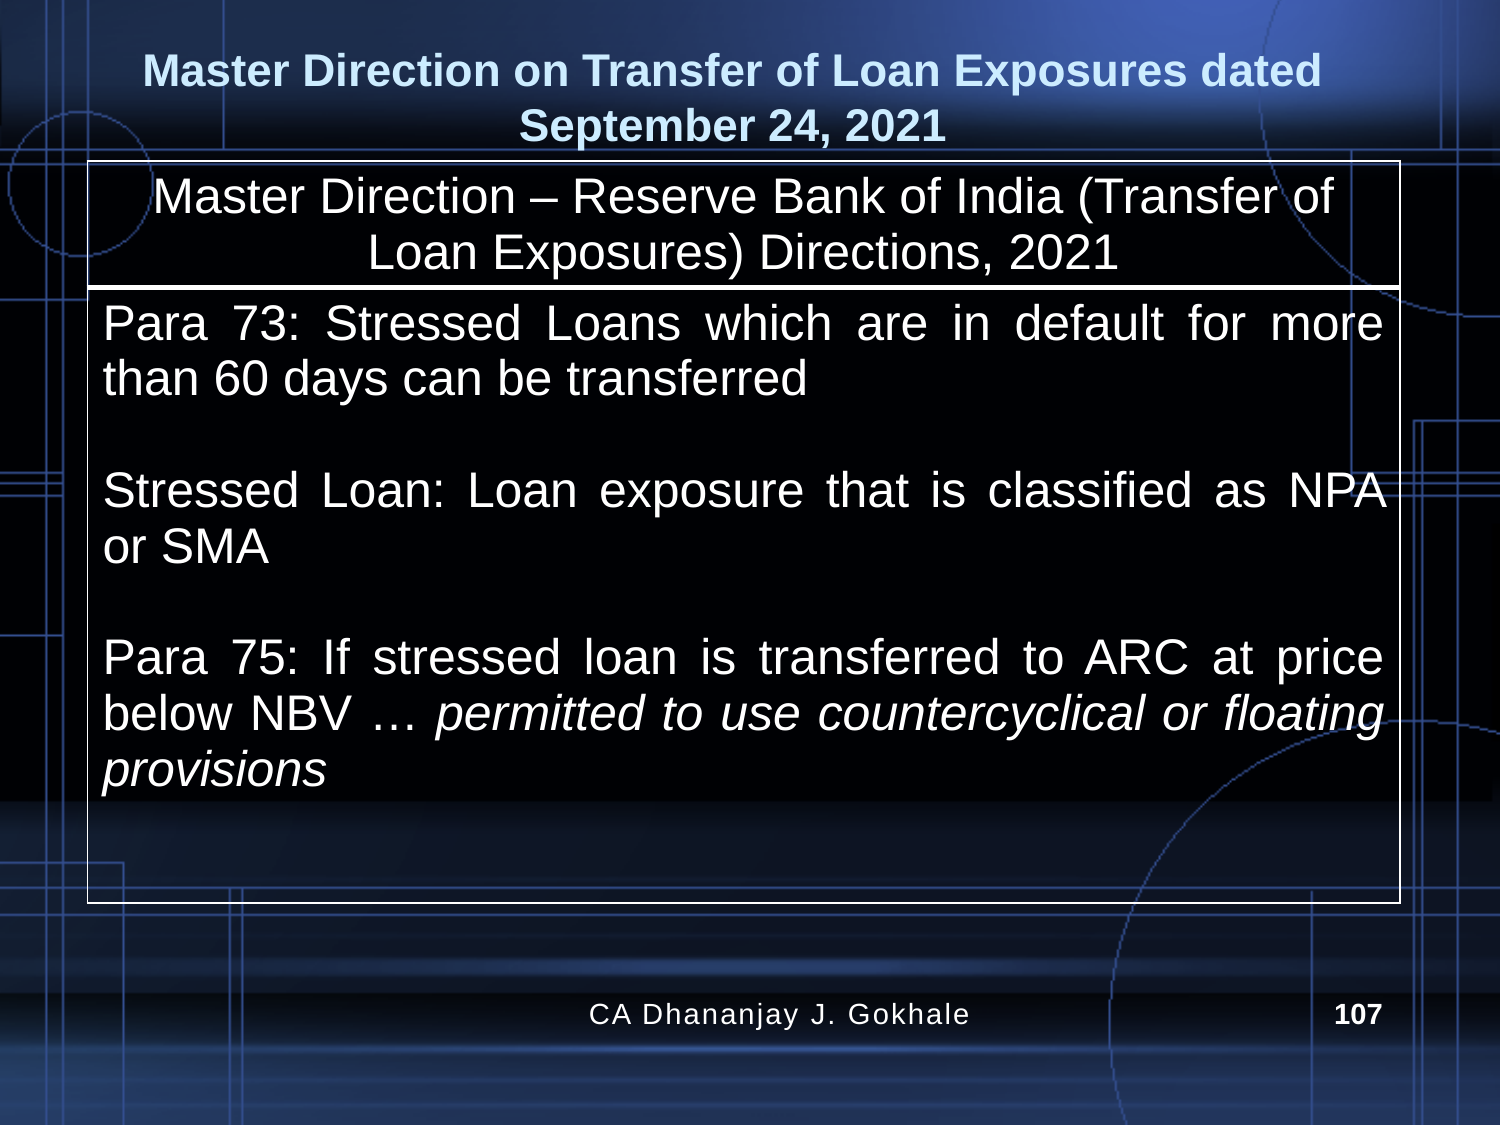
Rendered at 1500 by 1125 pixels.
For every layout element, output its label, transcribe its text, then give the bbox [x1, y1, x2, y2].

title Master Direction on Transfer of Loan Exposures dated September 24, 2021 [76, 42, 1390, 150]
footer CA Dhananjay J. Gokhale [253, 987, 1306, 1048]
table_cell Para 73: Stressed Loans which are in default for more than 60 days can be transferred Stressed Loan: Loan exposure that is classified as NPA or SMA Para 75: If stressed loan is transferred to ARC at price below NBV … permitted to use countercyclical or floating provisions [88, 290, 1399, 902]
slide_number 107 [1316, 987, 1401, 1063]
picture [0, 0, 1500, 1125]
table_header Master Direction – Reserve Bank of India (Transfer of Loan Exposures) Directions, 2021 [88, 162, 1399, 285]
